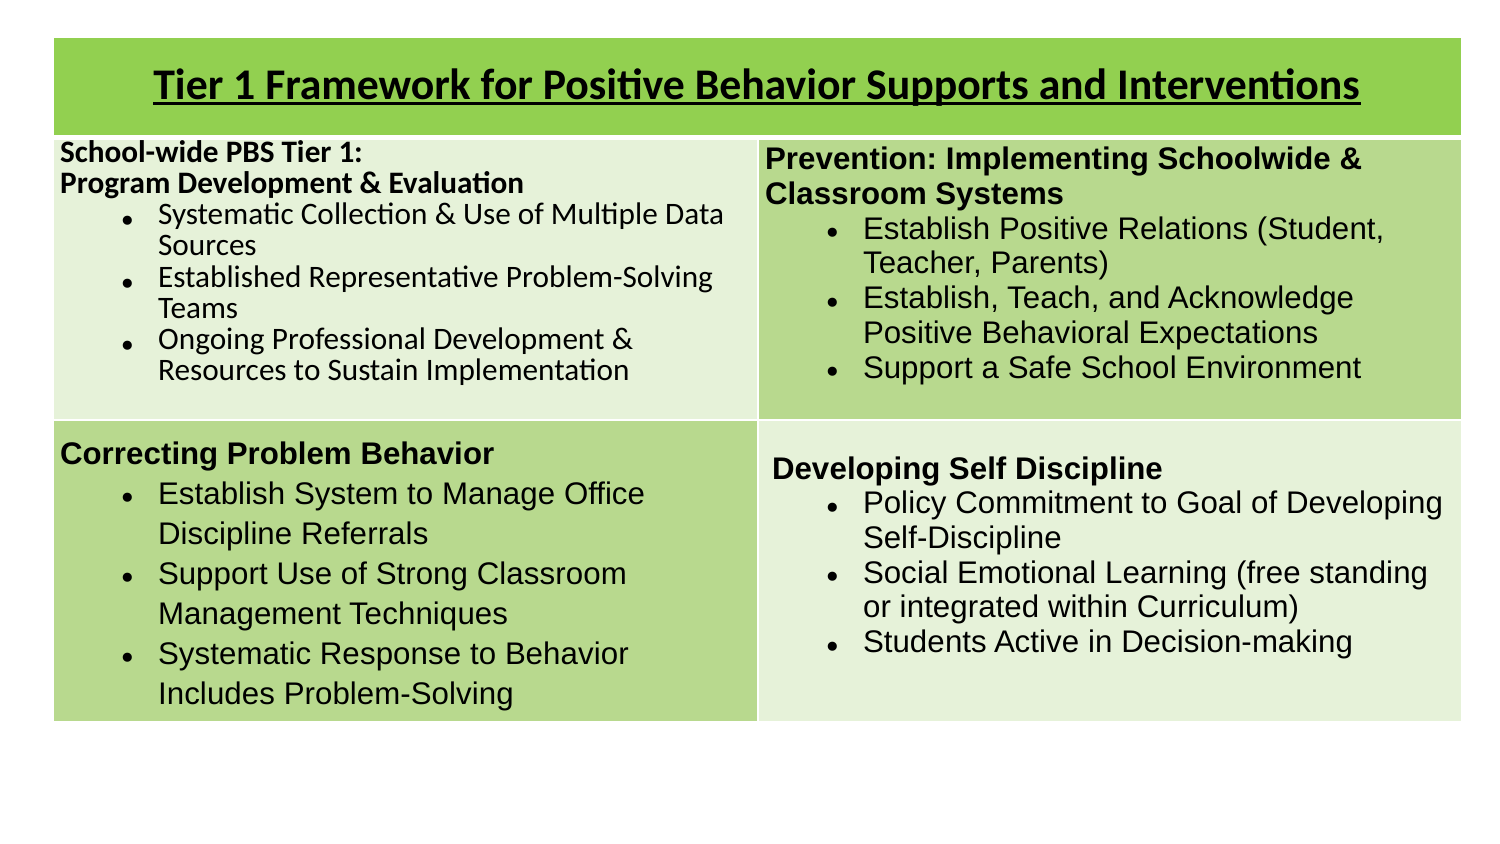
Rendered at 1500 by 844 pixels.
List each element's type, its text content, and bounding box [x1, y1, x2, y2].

table_cell Correcting Problem Behavior Establish System to Manage Office Discipline Referrals Support Use of Strong Classroom Management Techniques Systematic Response to Behavior Includes Problem-Solving [54, 421, 757, 721]
table_cell Developing Self Discipline Policy Commitment to Goal of Developing Self-Discipline Social Emotional Learning (free standing or integrated within Curriculum) Students Active in Decision-making [759, 421, 1461, 721]
table_cell School-wide PBS Tier 1: Program Development & Evaluation Systematic Collection & Use of Multiple Data Sources Established Representative Problem-Solving Teams Ongoing Professional Development & Resources to Sustain Implementation [54, 140, 757, 419]
table_header Tier 1 Framework for Positive Behavior Supports and Interventions [54, 38, 1461, 135]
table_cell Prevention: Implementing Schoolwide & Classroom Systems Establish Positive Relations (Student, Teacher, Parents) Establish, Teach, and Acknowledge Positive Behavioral Expectations Support a Safe School Environment [759, 140, 1461, 419]
